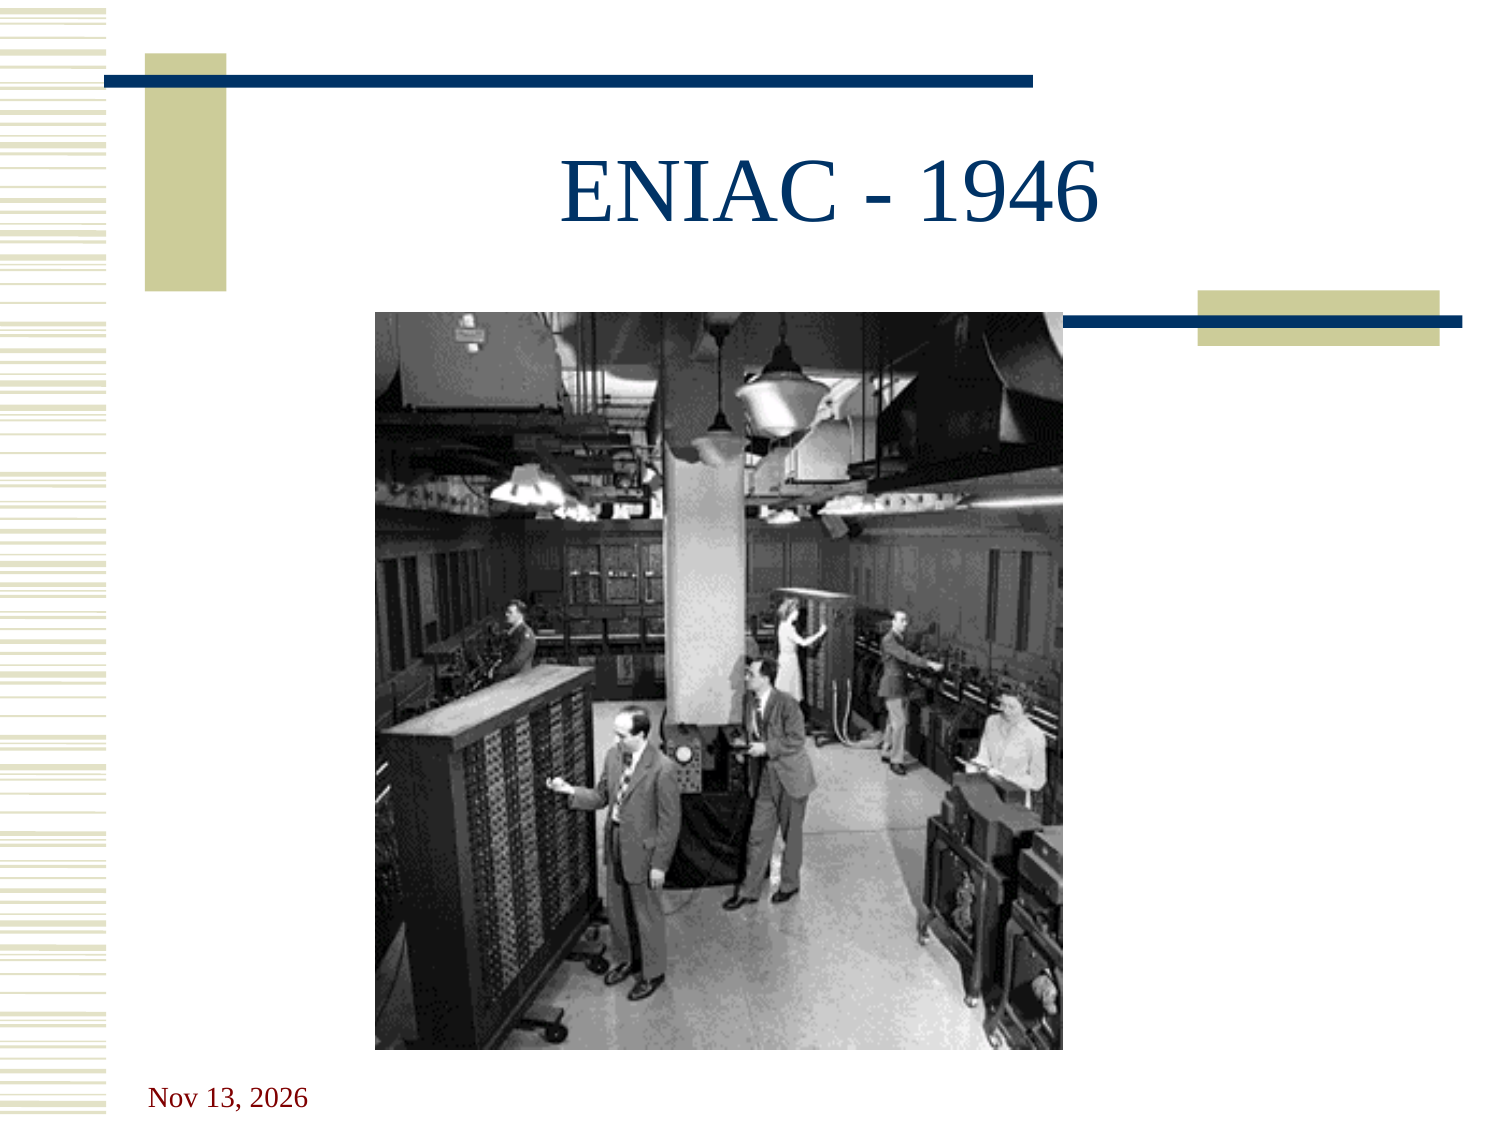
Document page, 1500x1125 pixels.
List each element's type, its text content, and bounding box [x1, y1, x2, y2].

picture [374, 312, 1063, 1051]
title ENIAC - 1946 [225, 99, 1436, 288]
slide_number 8-Oct-17 [132, 1045, 446, 1121]
